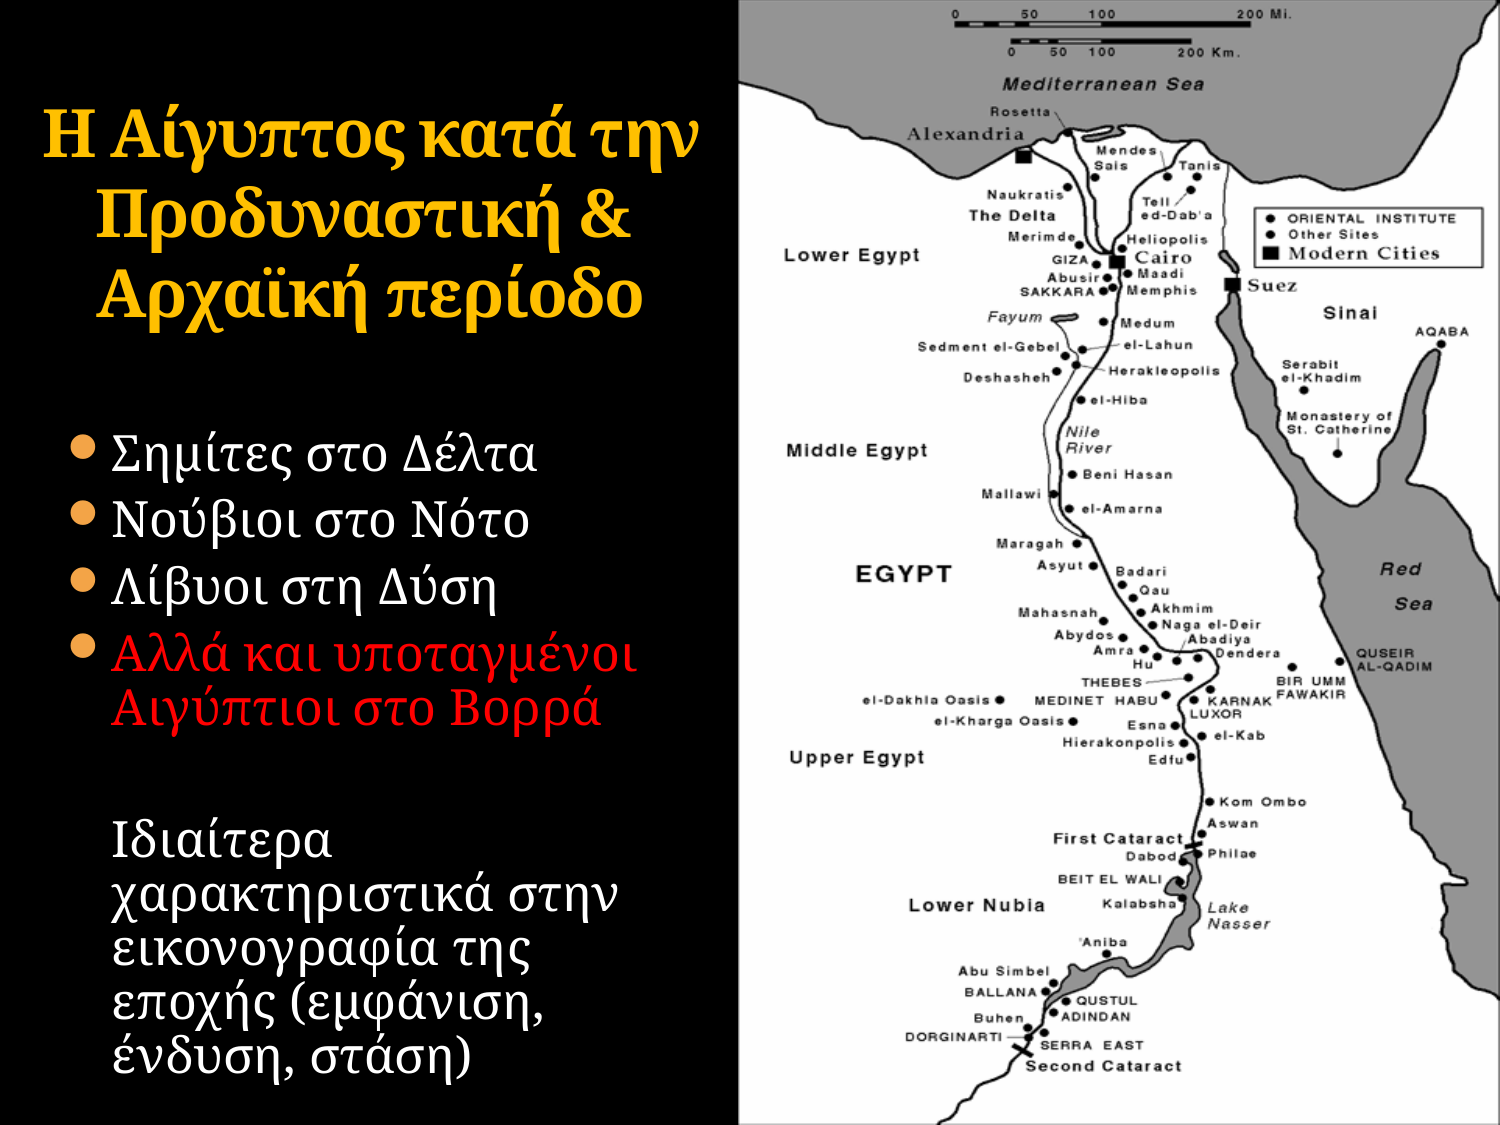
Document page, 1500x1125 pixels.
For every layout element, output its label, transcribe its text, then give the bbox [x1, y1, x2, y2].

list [741, 2, 1499, 1123]
list Σημίτες στο Δέλτα Νούβιοι στο Νότο Λίβυοι στη Δύση Αλλά και υποταγμένοι Αιγύπτιοι στο Βορρά Ιδιαίτερα χαρακτηριστικά στην εικονογραφία της εποχής (εμφάνιση, ένδυση, στάση) [51, 420, 715, 965]
title Η Αίγυπτος κατά την Προδυναστική & Αρχαϊκή περίοδο [0, 151, 727, 339]
